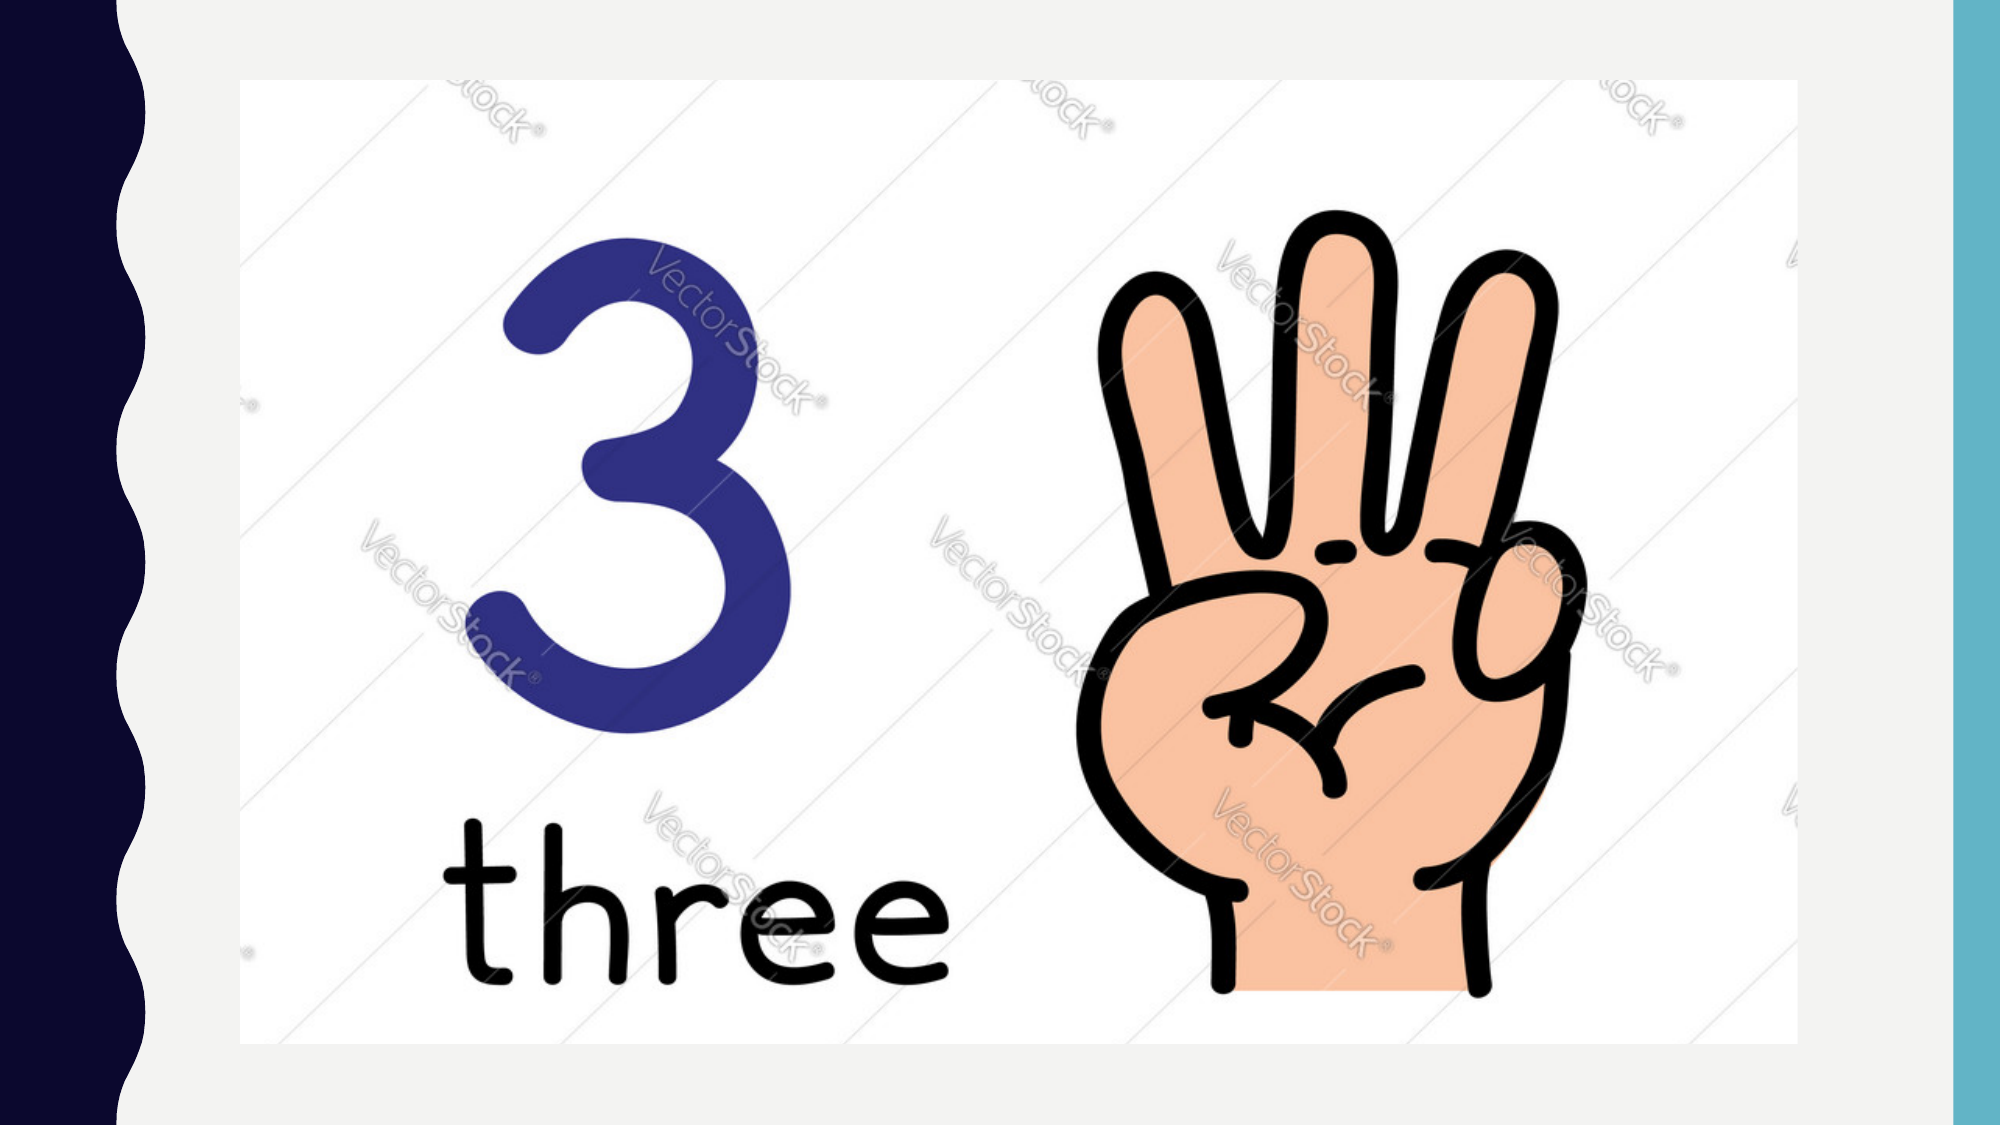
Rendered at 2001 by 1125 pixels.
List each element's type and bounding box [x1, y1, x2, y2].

list [239, 80, 1798, 1044]
